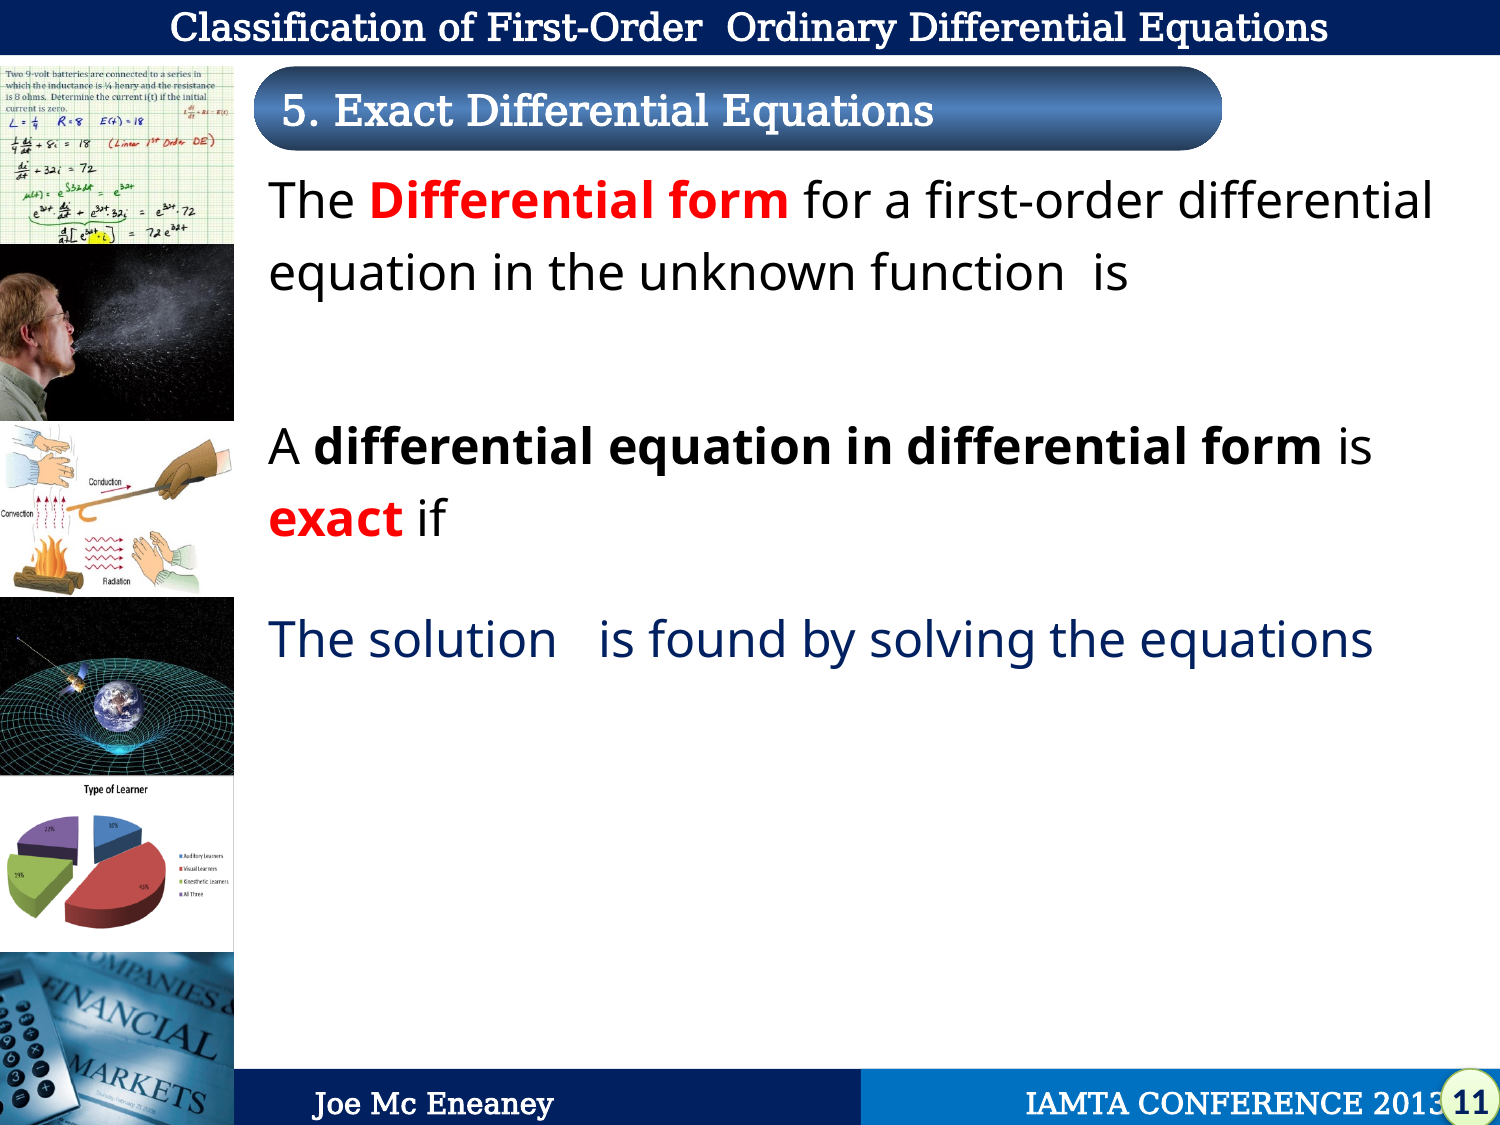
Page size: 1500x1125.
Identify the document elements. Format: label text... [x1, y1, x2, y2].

text_box 5. Exact Differential Equations [253, 66, 1223, 151]
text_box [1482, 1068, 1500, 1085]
text_box IAMTA CONFERENCE 2013 [860, 1068, 1457, 1125]
picture [0, 66, 235, 1125]
text_box Classification of First-Order Ordinary Differential Equations [0, 0, 1500, 56]
text_box 11 [1440, 1068, 1500, 1125]
text_box Joe Mc Eneaney [240, 1068, 860, 1125]
